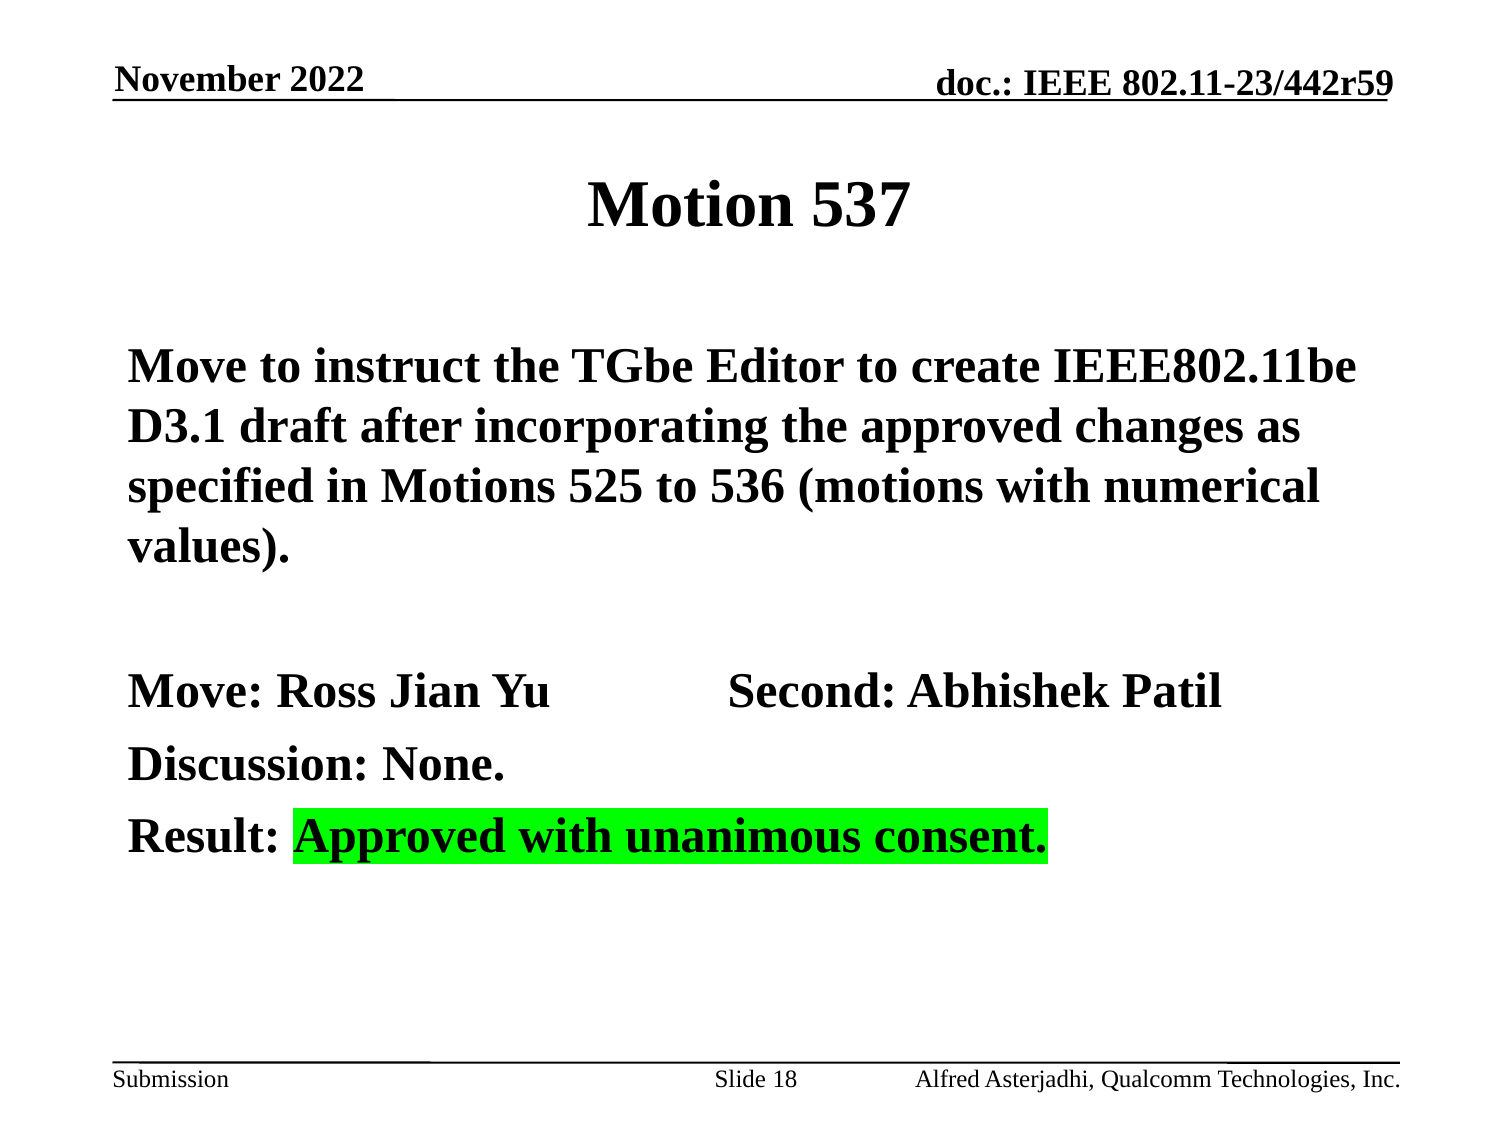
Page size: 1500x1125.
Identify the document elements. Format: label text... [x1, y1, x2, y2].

footer Alfred Asterjadhi, Qualcomm Technologies, Inc. [878, 1061, 1402, 1093]
slide_number Slide 18 [712, 1061, 800, 1123]
title Motion 537 [112, 112, 1388, 288]
list Move to instruct the TGbe Editor to create IEEE802.11be D3.1 draft after incorporating the approved changes as specified in Motions 525 to 536 (motions with numerical values). Move: Ross Jian Yu Second: Abhishek Patil Discussion: None. Result: Approved with unanimous consent. [112, 324, 1388, 1000]
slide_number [114, 54, 423, 100]
